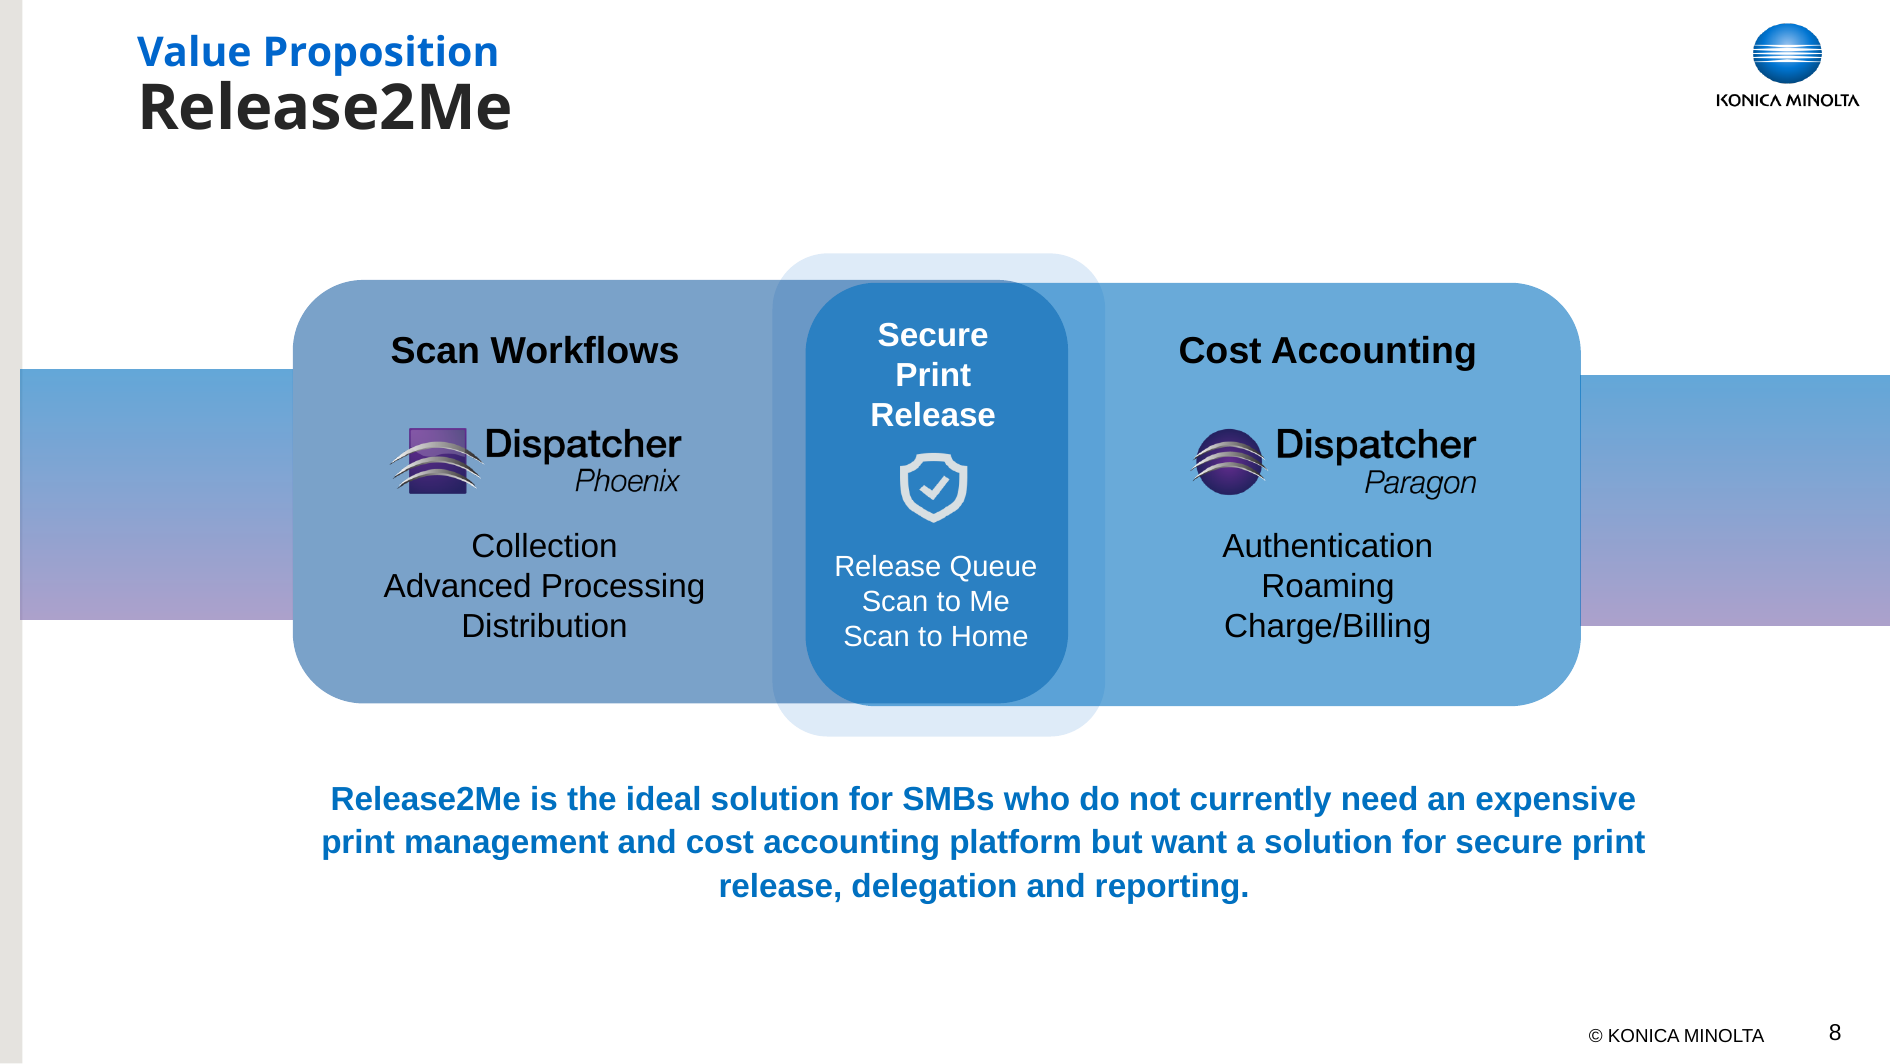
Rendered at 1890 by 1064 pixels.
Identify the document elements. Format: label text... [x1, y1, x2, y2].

text_box Authentication Roaming Charge/Billing [1160, 516, 1496, 652]
text_box Cost Accounting [1132, 318, 1524, 379]
text_box [291, 278, 1015, 705]
text_box [804, 281, 1582, 708]
picture [896, 450, 971, 525]
text_box Scan Workflows [375, 318, 695, 379]
text_box Secure Print Release [830, 305, 1037, 441]
picture [1693, 0, 1883, 130]
text_box Collection Advanced Processing Distribution [338, 516, 751, 652]
text_box [19, 369, 294, 620]
list Release2Me is the ideal solution for SMBs who do not currently need an expensive print management and cost accounting platform but want a solution for secure print release, delegation and reporting. [313, 772, 1656, 940]
title Value Proposition Release2Me [137, 30, 1550, 145]
text_box Release Queue Scan to Me Scan to Home [809, 540, 1063, 660]
slide_number 8 [1814, 1010, 1883, 1049]
text_box [780, 252, 1099, 281]
text_box [776, 705, 1100, 738]
text_box [1582, 375, 1890, 626]
picture [1173, 424, 1482, 501]
picture [384, 424, 687, 499]
